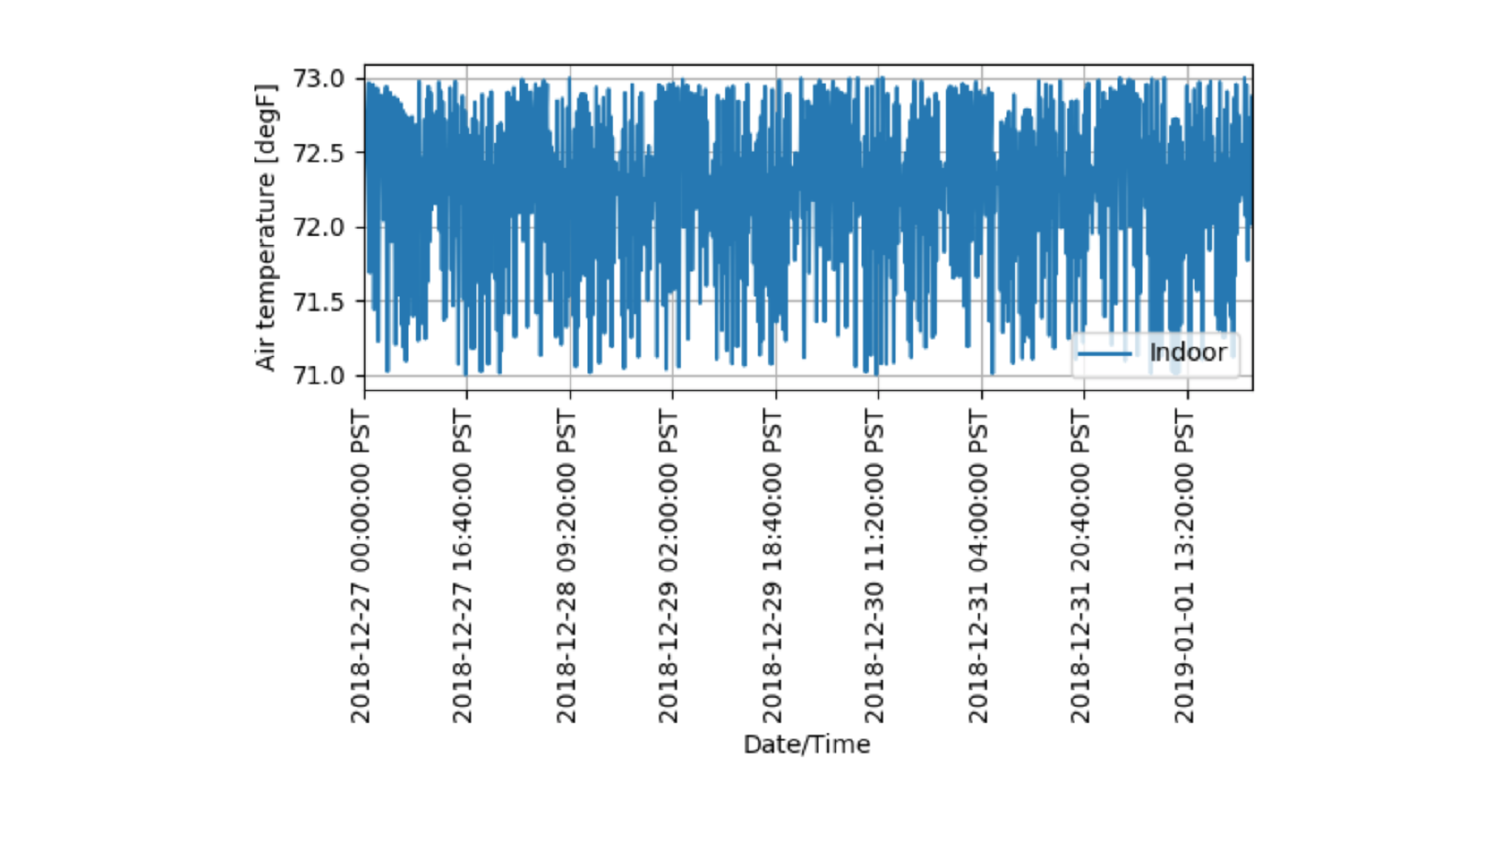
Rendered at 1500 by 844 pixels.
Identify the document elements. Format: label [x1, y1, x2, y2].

picture [151, 15, 1349, 810]
